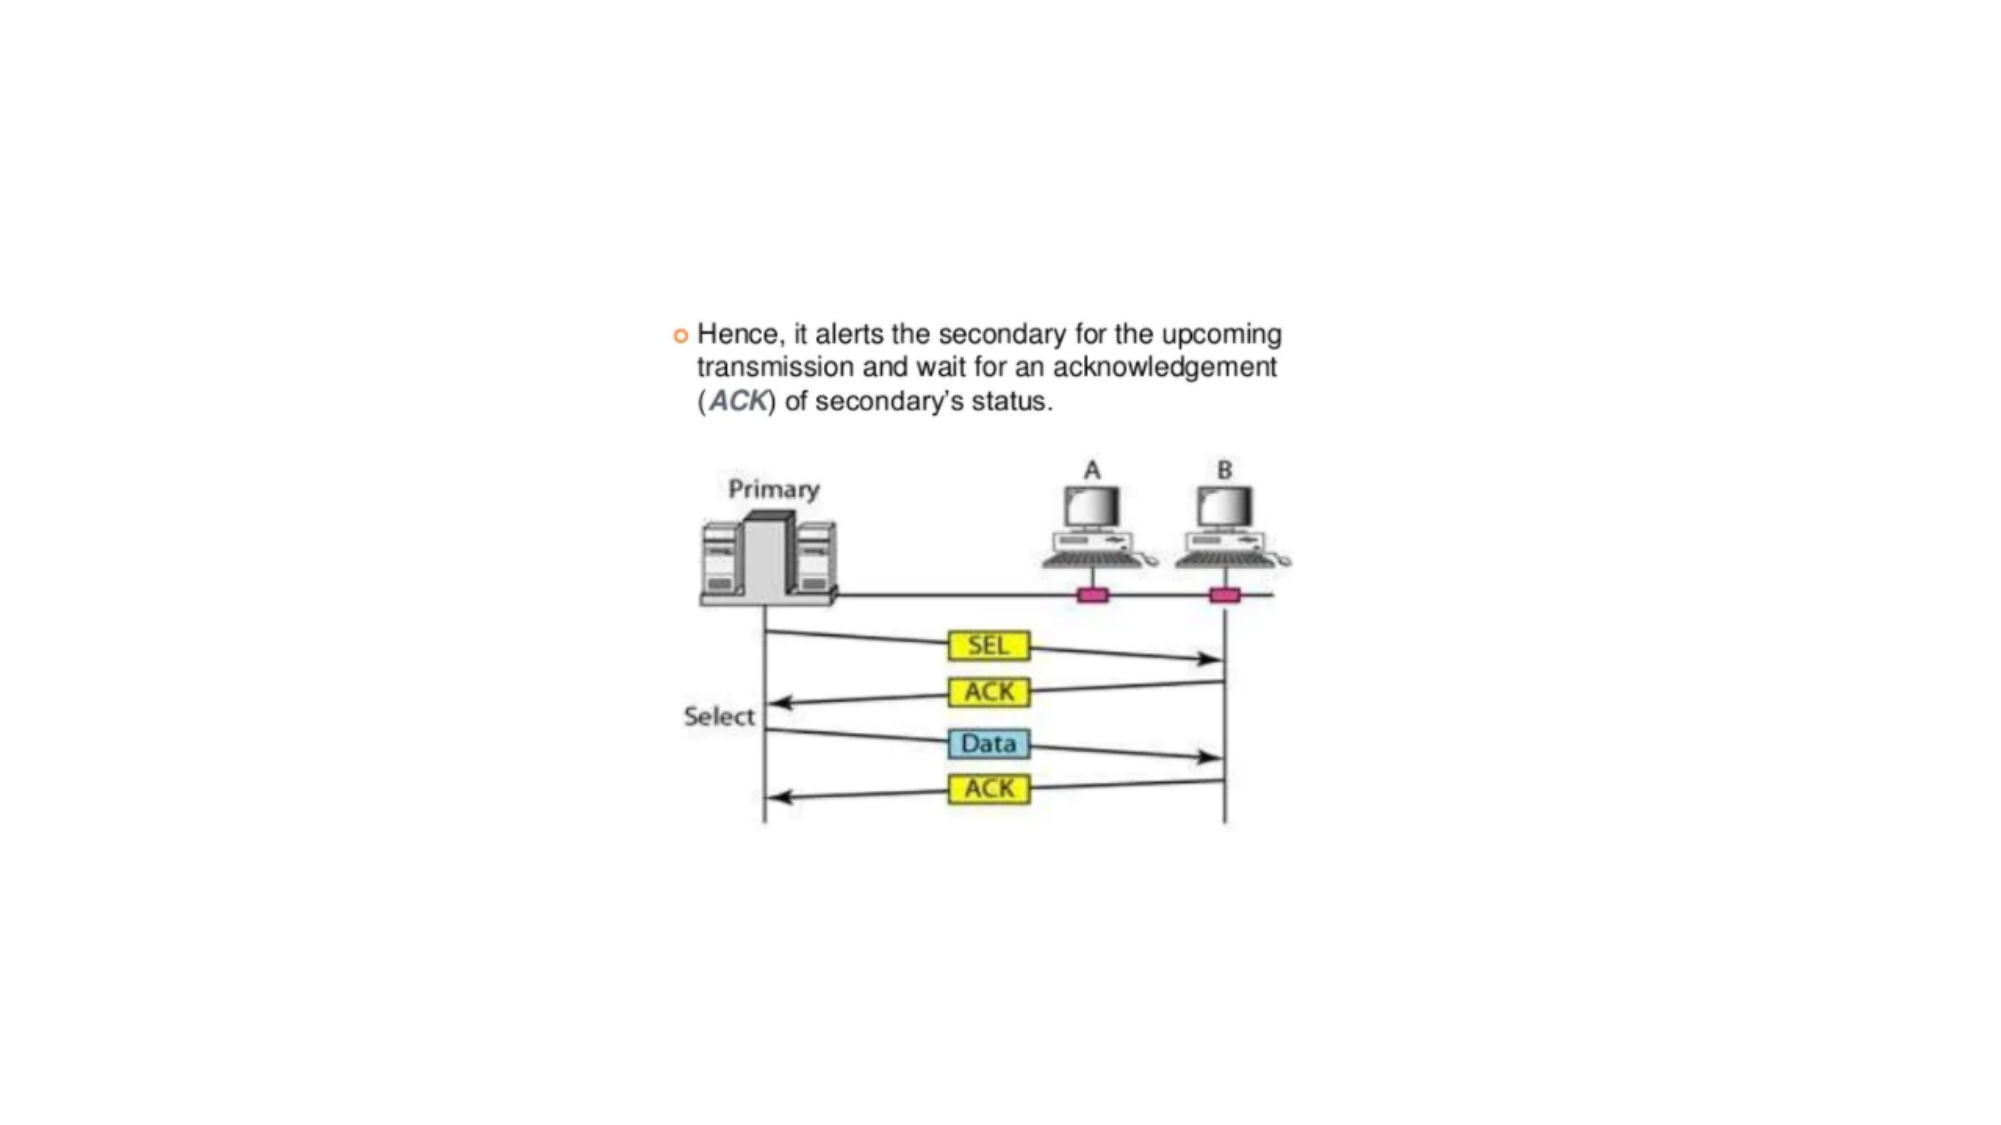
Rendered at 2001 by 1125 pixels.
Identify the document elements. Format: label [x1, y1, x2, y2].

picture [643, 292, 1357, 833]
